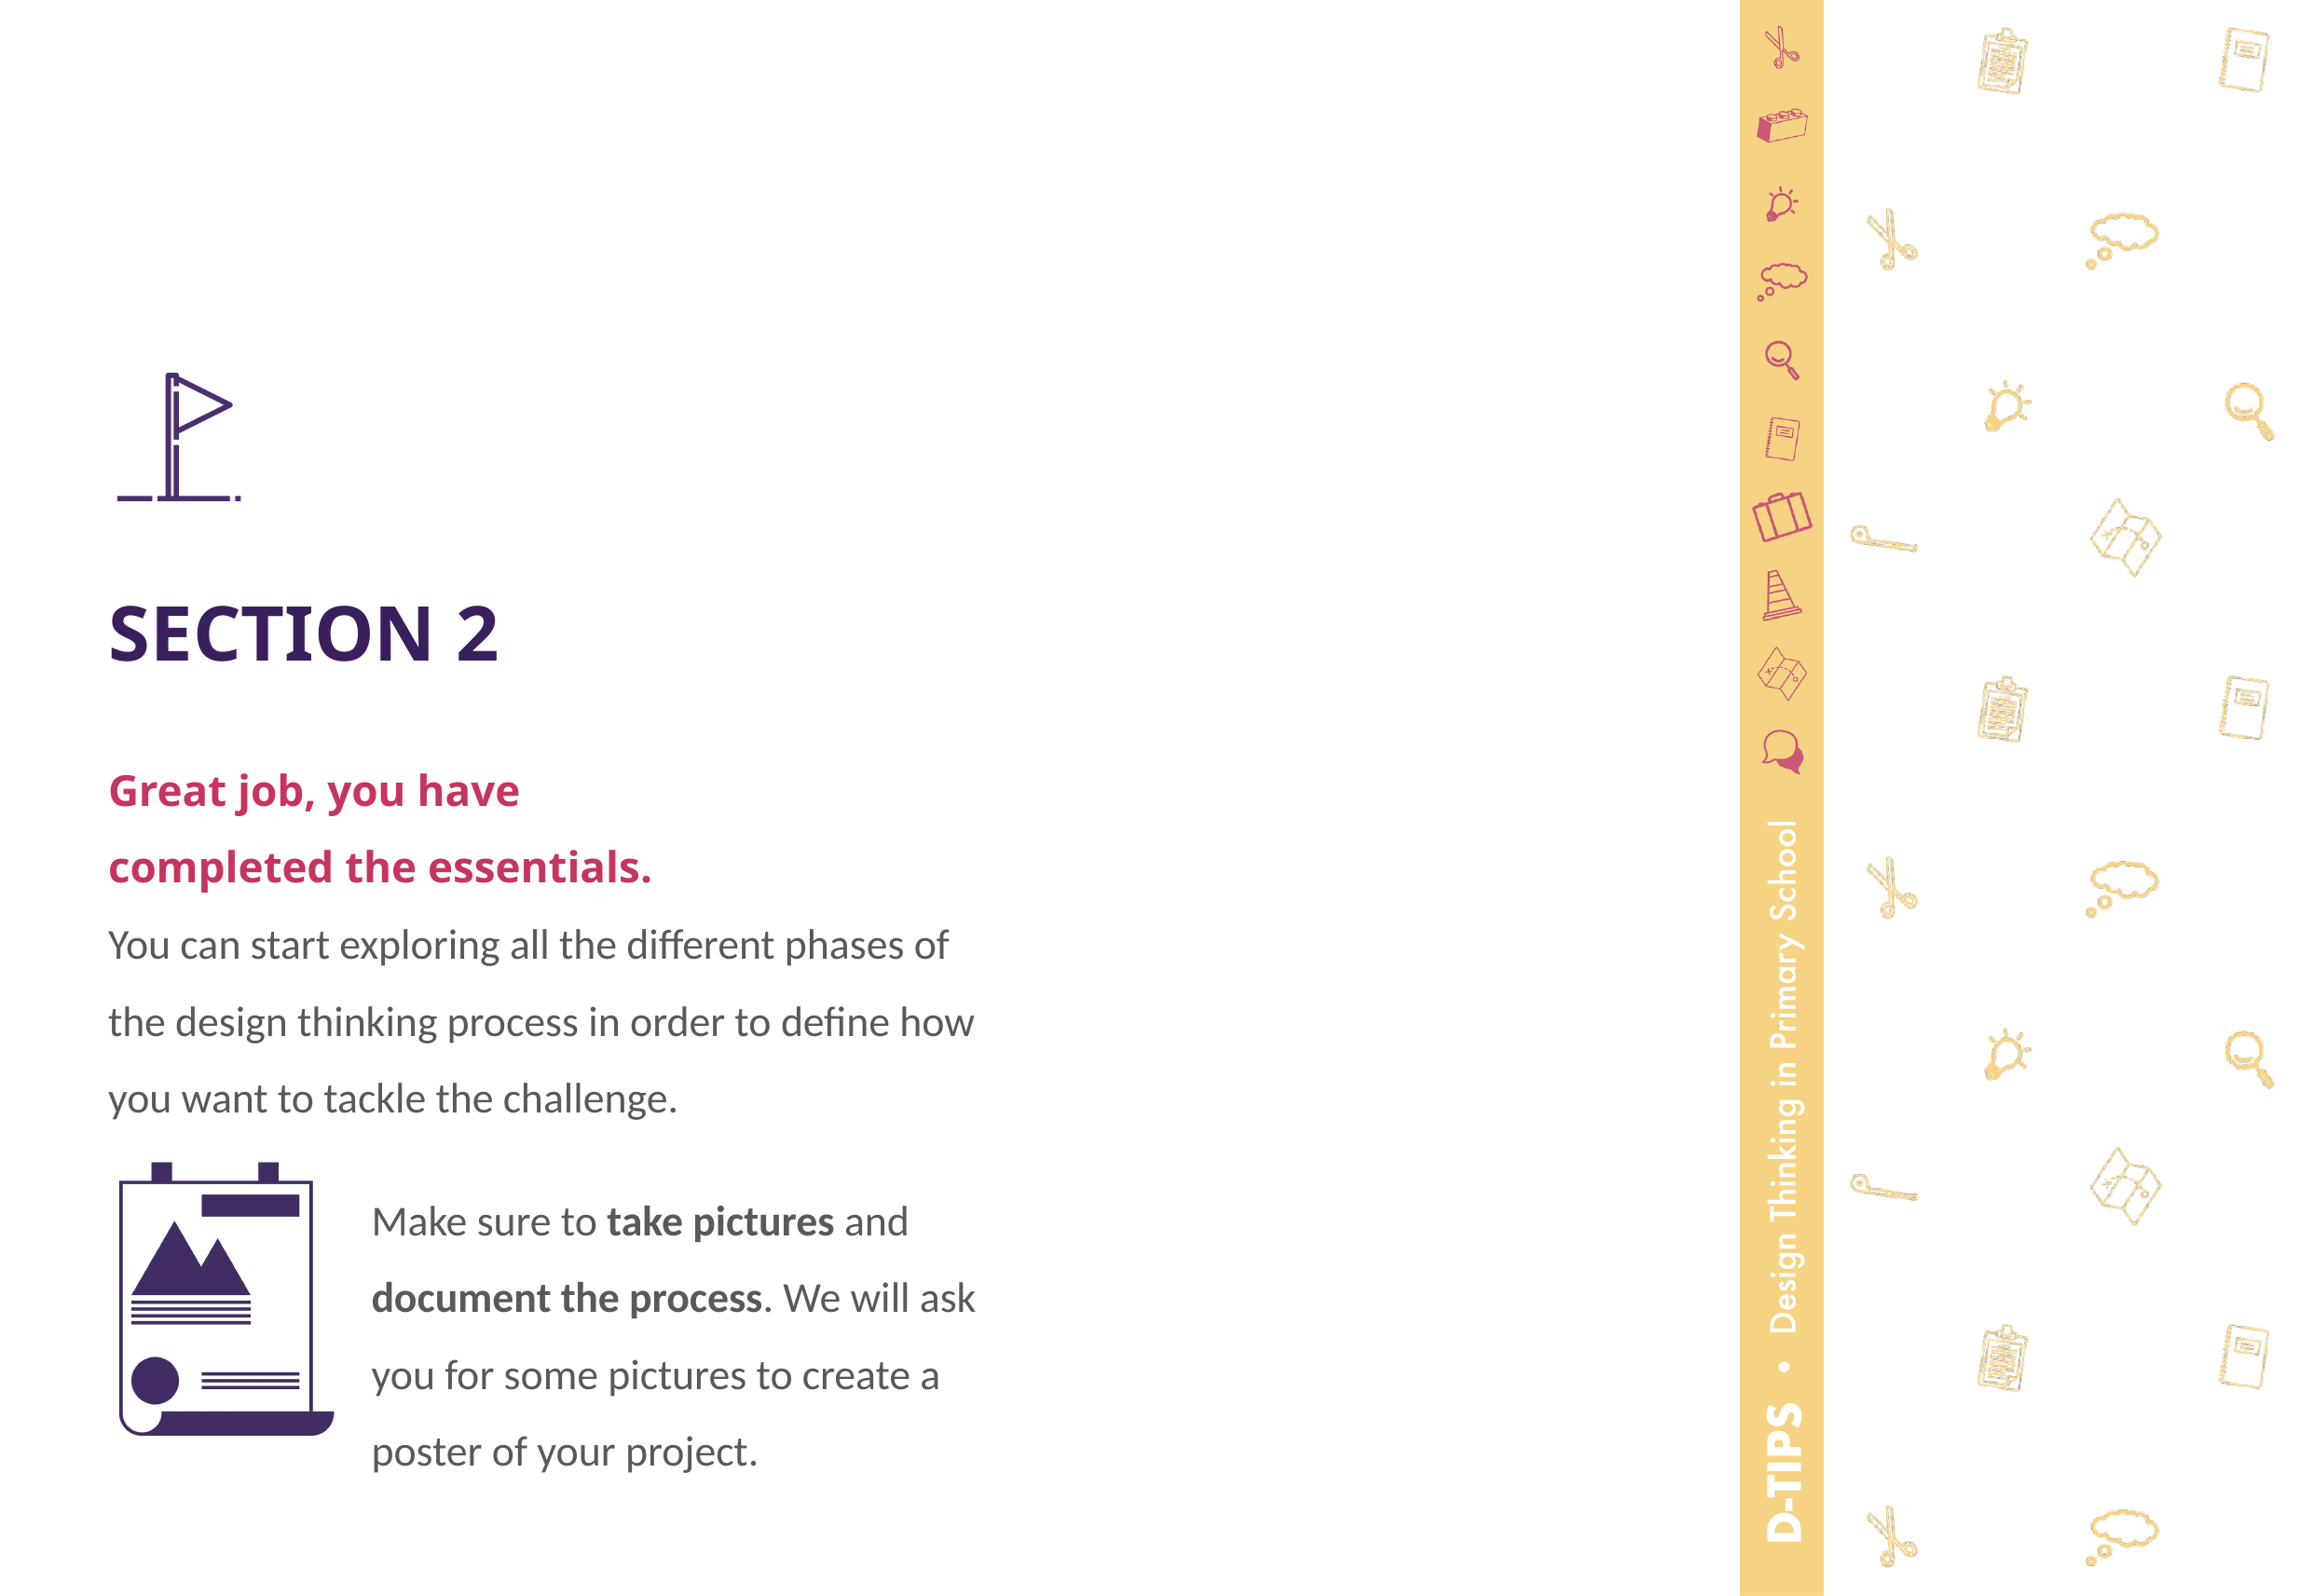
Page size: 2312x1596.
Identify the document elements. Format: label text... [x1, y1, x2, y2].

picture [1740, 0, 2308, 1596]
text_box Great job, you have completed the essentials. You can start exploring all the different phases of the design thinking process in order to define how you want to tackle the challenge. [83, 725, 1018, 1131]
text_box SECTION 2 [94, 578, 826, 692]
picture [79, 1153, 370, 1444]
text_box Make sure to take pictures and document the process. We will ask you for some pictures to create a poster of your project. [357, 1153, 1018, 1489]
picture [115, 373, 243, 502]
